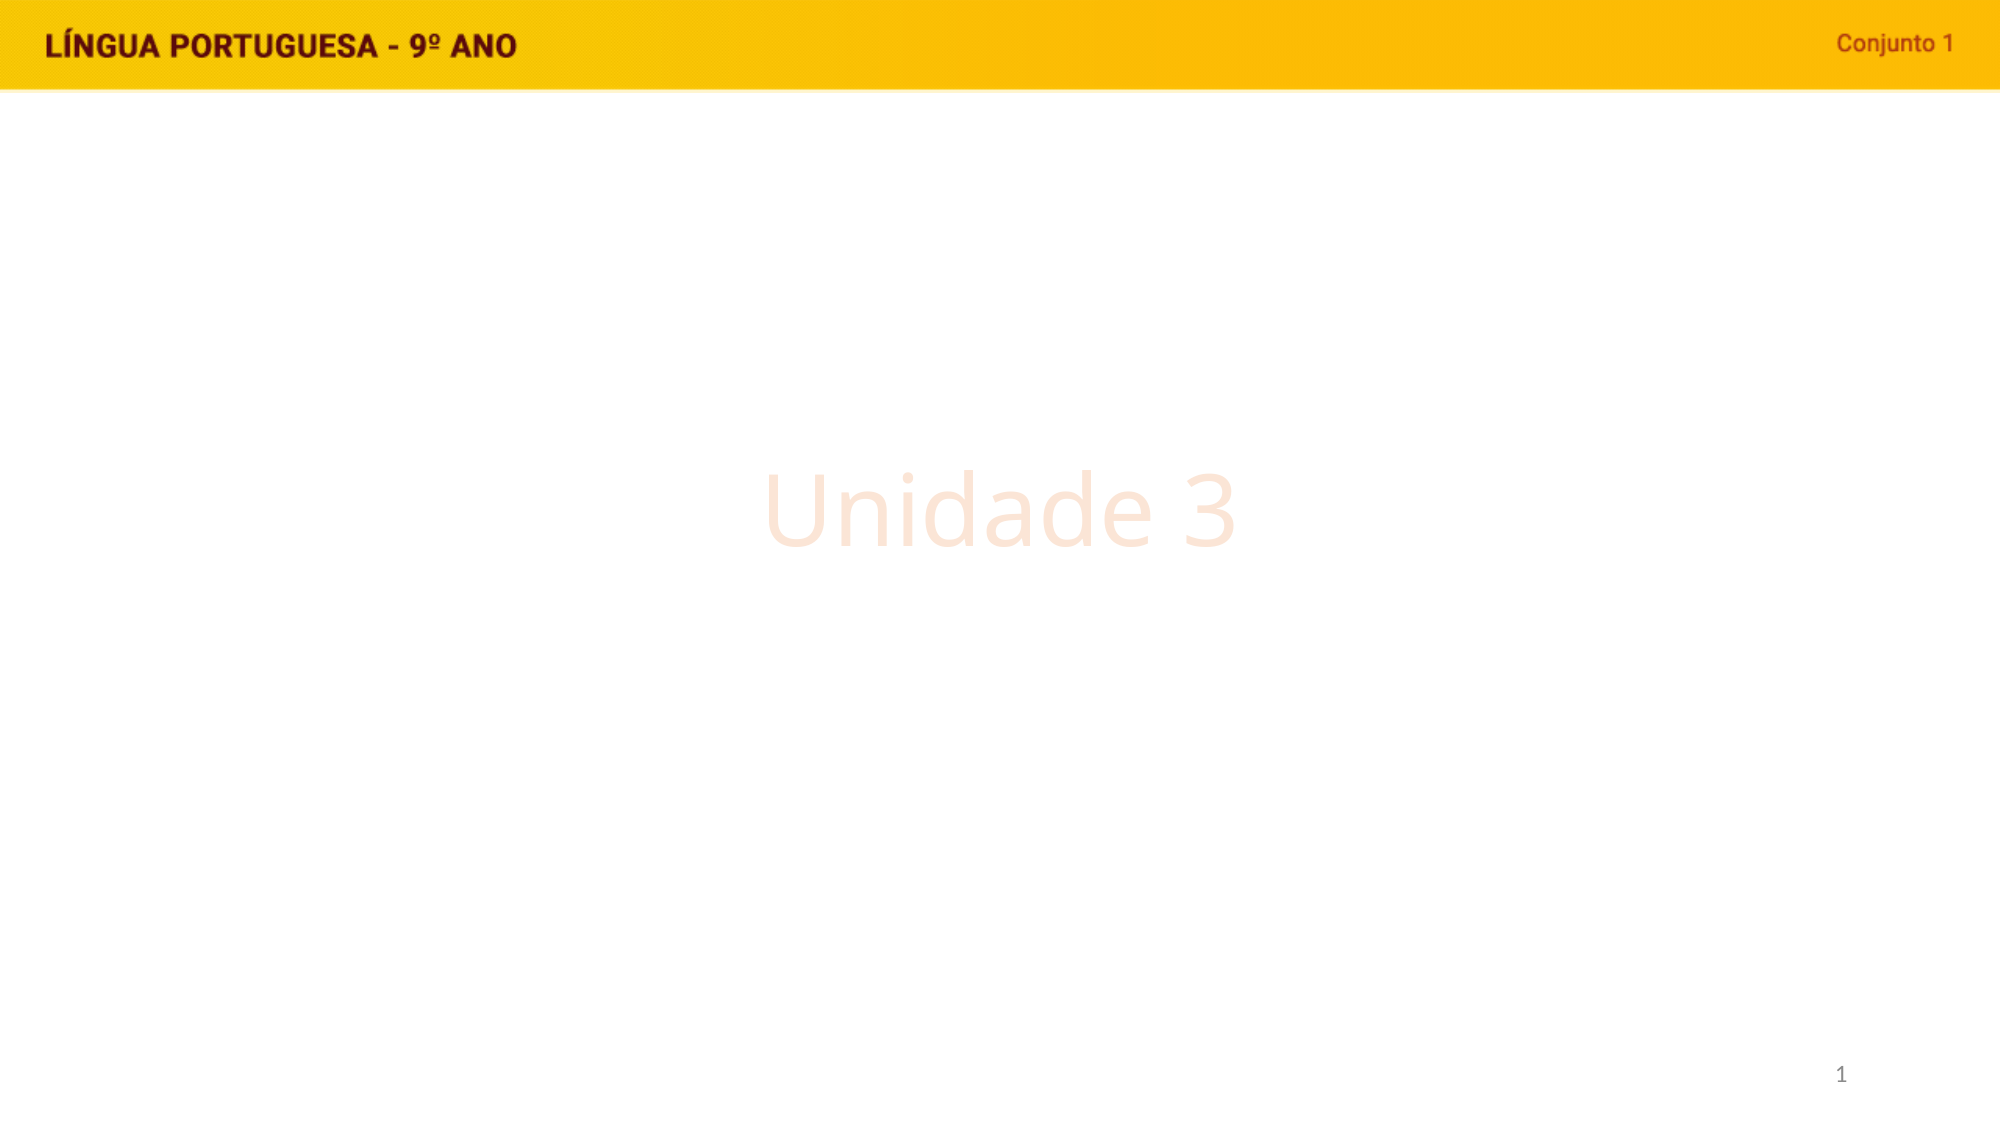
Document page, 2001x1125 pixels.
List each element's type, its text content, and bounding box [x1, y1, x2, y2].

slide_number 1 [1412, 1042, 1863, 1103]
title Unidade 3 [249, 184, 1750, 576]
picture [0, 0, 2000, 93]
